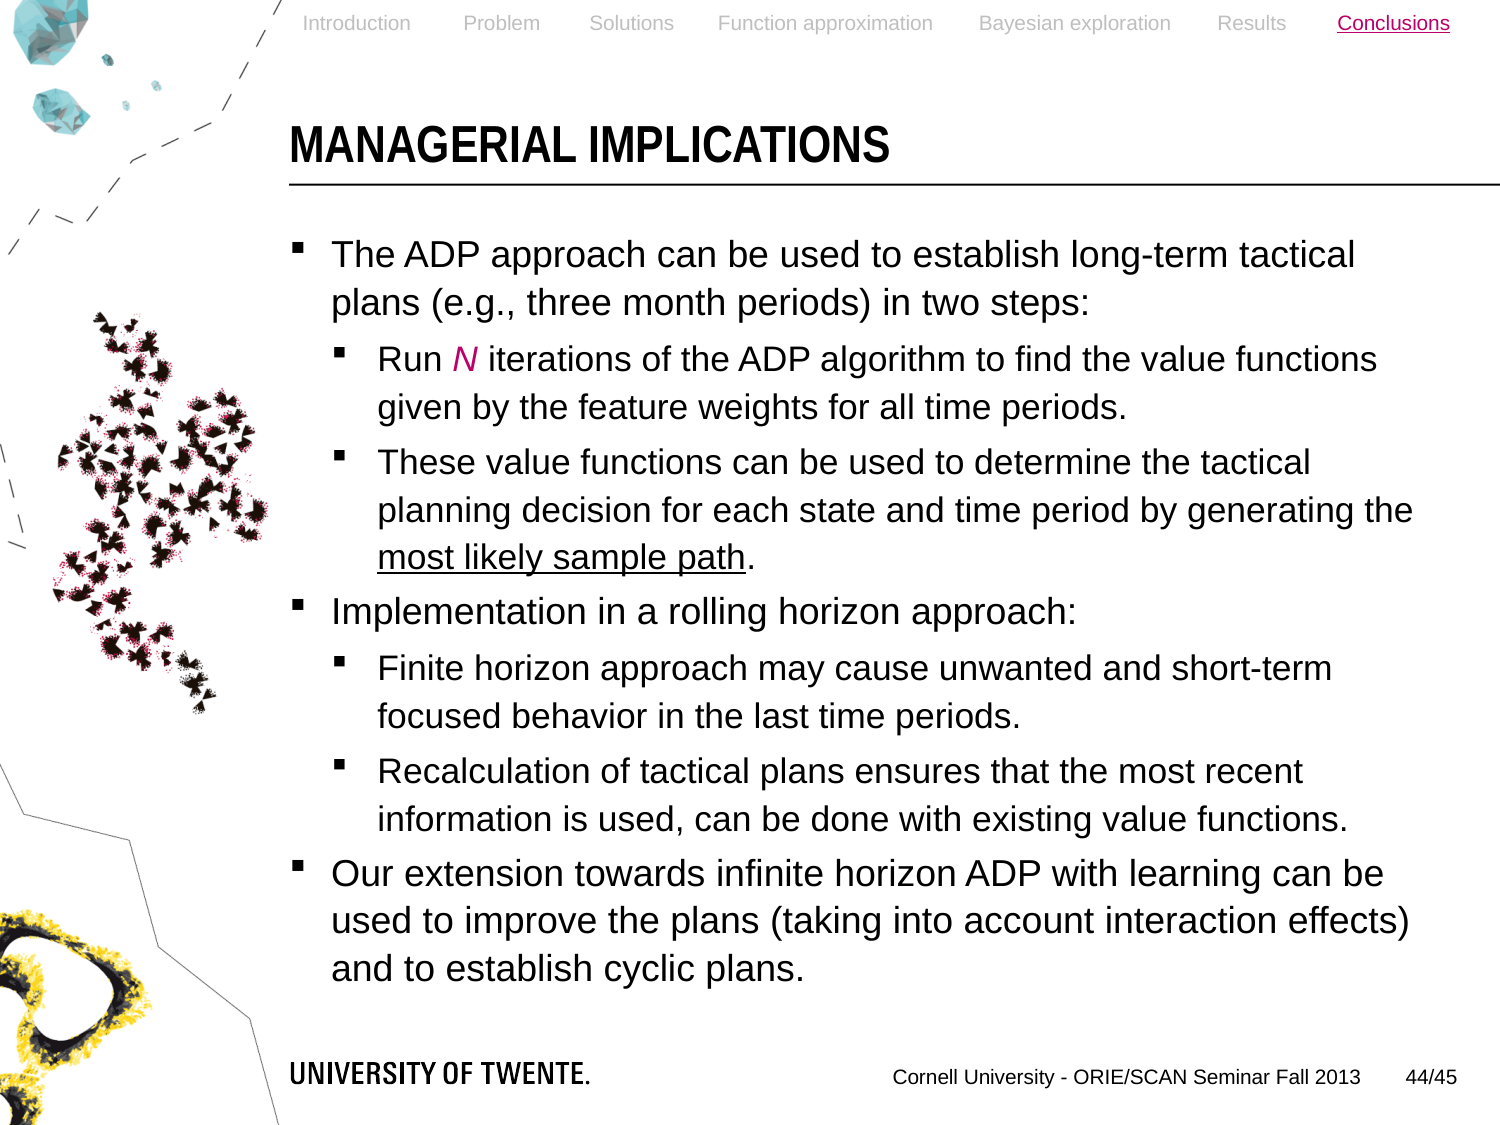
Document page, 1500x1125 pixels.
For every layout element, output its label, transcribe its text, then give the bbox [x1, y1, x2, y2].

text_box Bayesian exploration [960, 0, 1189, 45]
picture [0, 0, 283, 1125]
text_box Introduction [284, 0, 433, 45]
footer Cornell University - ORIE/SCAN Seminar Fall 2013 [596, 1050, 1376, 1125]
text_box Conclusions [1315, 0, 1473, 45]
title MANAGERIAL IMPLICATIONS [289, 59, 1458, 173]
list The ADP approach can be used to establish long-term tactical plans (e.g., three month periods) in two steps: Run N iterations of the ADP algorithm to find the value functions given by the feature weights for all time periods. These value functions can be used to determine the tactical planning decision for each state and time period by generating the most likely sample path. Implementation in a rolling horizon approach: Finite horizon approach may cause unwanted and short-term focused behavior in the last time periods. Recalculation of tactical plans ensures that the most recent information is used, can be done with existing value functions. Our extension towards infinite horizon ADP with learning can be used to improve the plans (taking into account interaction effects) and to establish cyclic plans. [289, 220, 1457, 1000]
text_box Function approximation [698, 0, 953, 45]
text_box Results [1197, 0, 1307, 45]
slide_number 44/45 [1376, 1050, 1458, 1125]
text_box Solutions [571, 0, 693, 45]
text_box Problem [441, 0, 563, 45]
